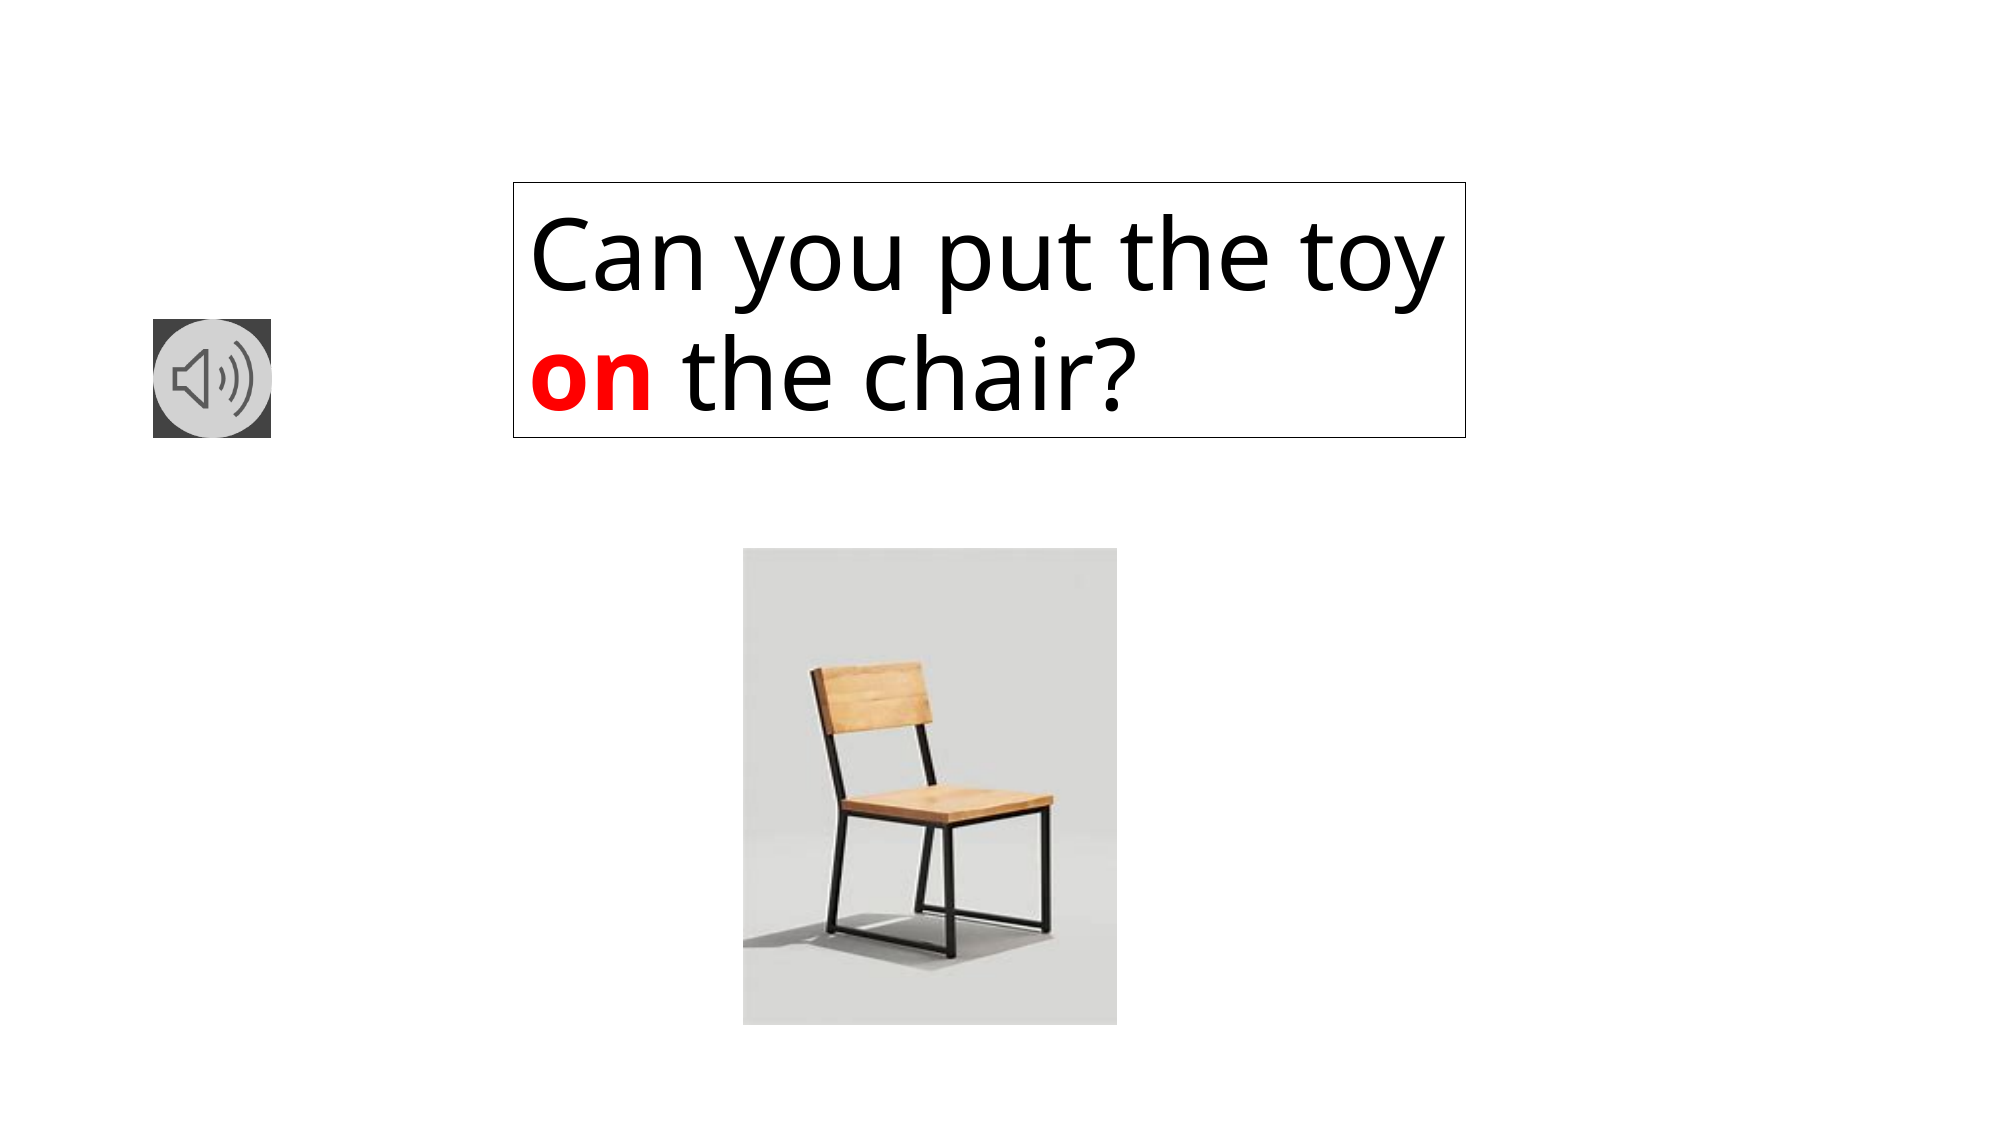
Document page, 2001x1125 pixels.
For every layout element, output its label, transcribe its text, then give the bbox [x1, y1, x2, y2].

picture [743, 548, 1118, 1025]
text_box Can you put the toy on the chair? [513, 182, 1466, 438]
picture [152, 318, 273, 439]
